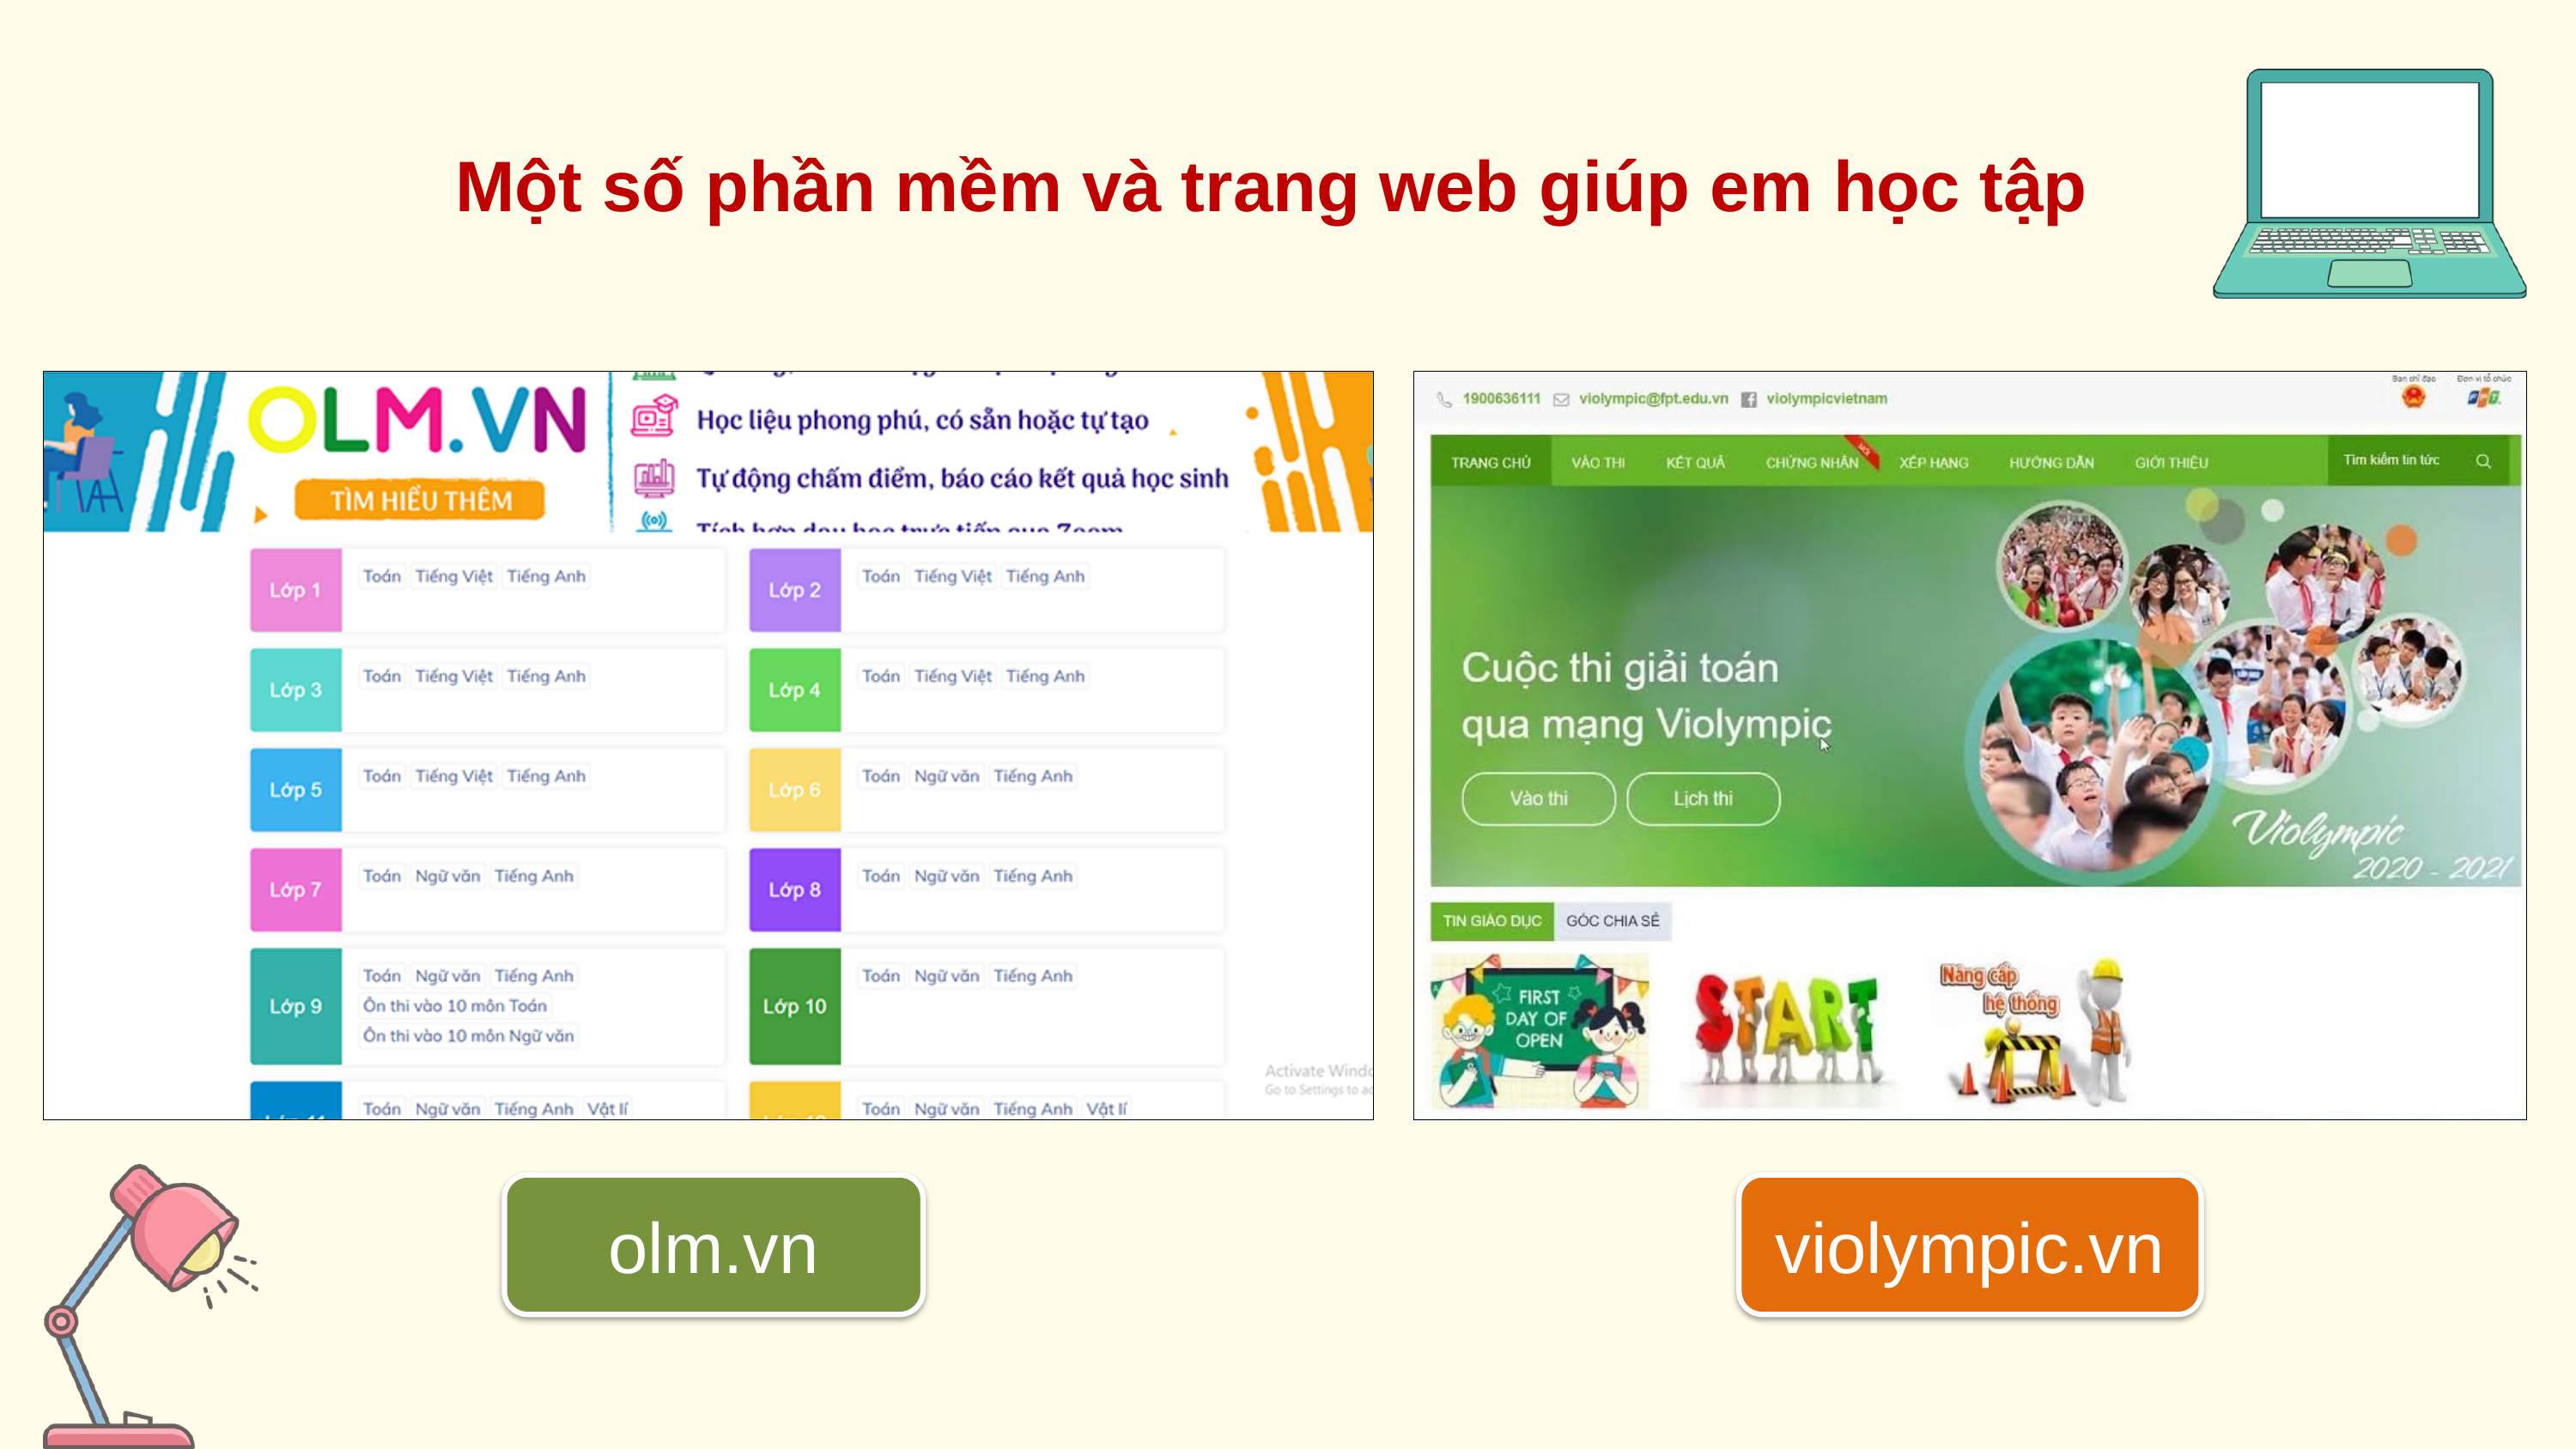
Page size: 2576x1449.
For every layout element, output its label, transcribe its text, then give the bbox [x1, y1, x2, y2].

picture [42, 1164, 258, 1449]
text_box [1413, 371, 2527, 1315]
text_box Một số phần mềm và trang web giúp em học tập [442, 134, 2100, 233]
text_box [42, 371, 1375, 1315]
picture [2211, 69, 2527, 299]
